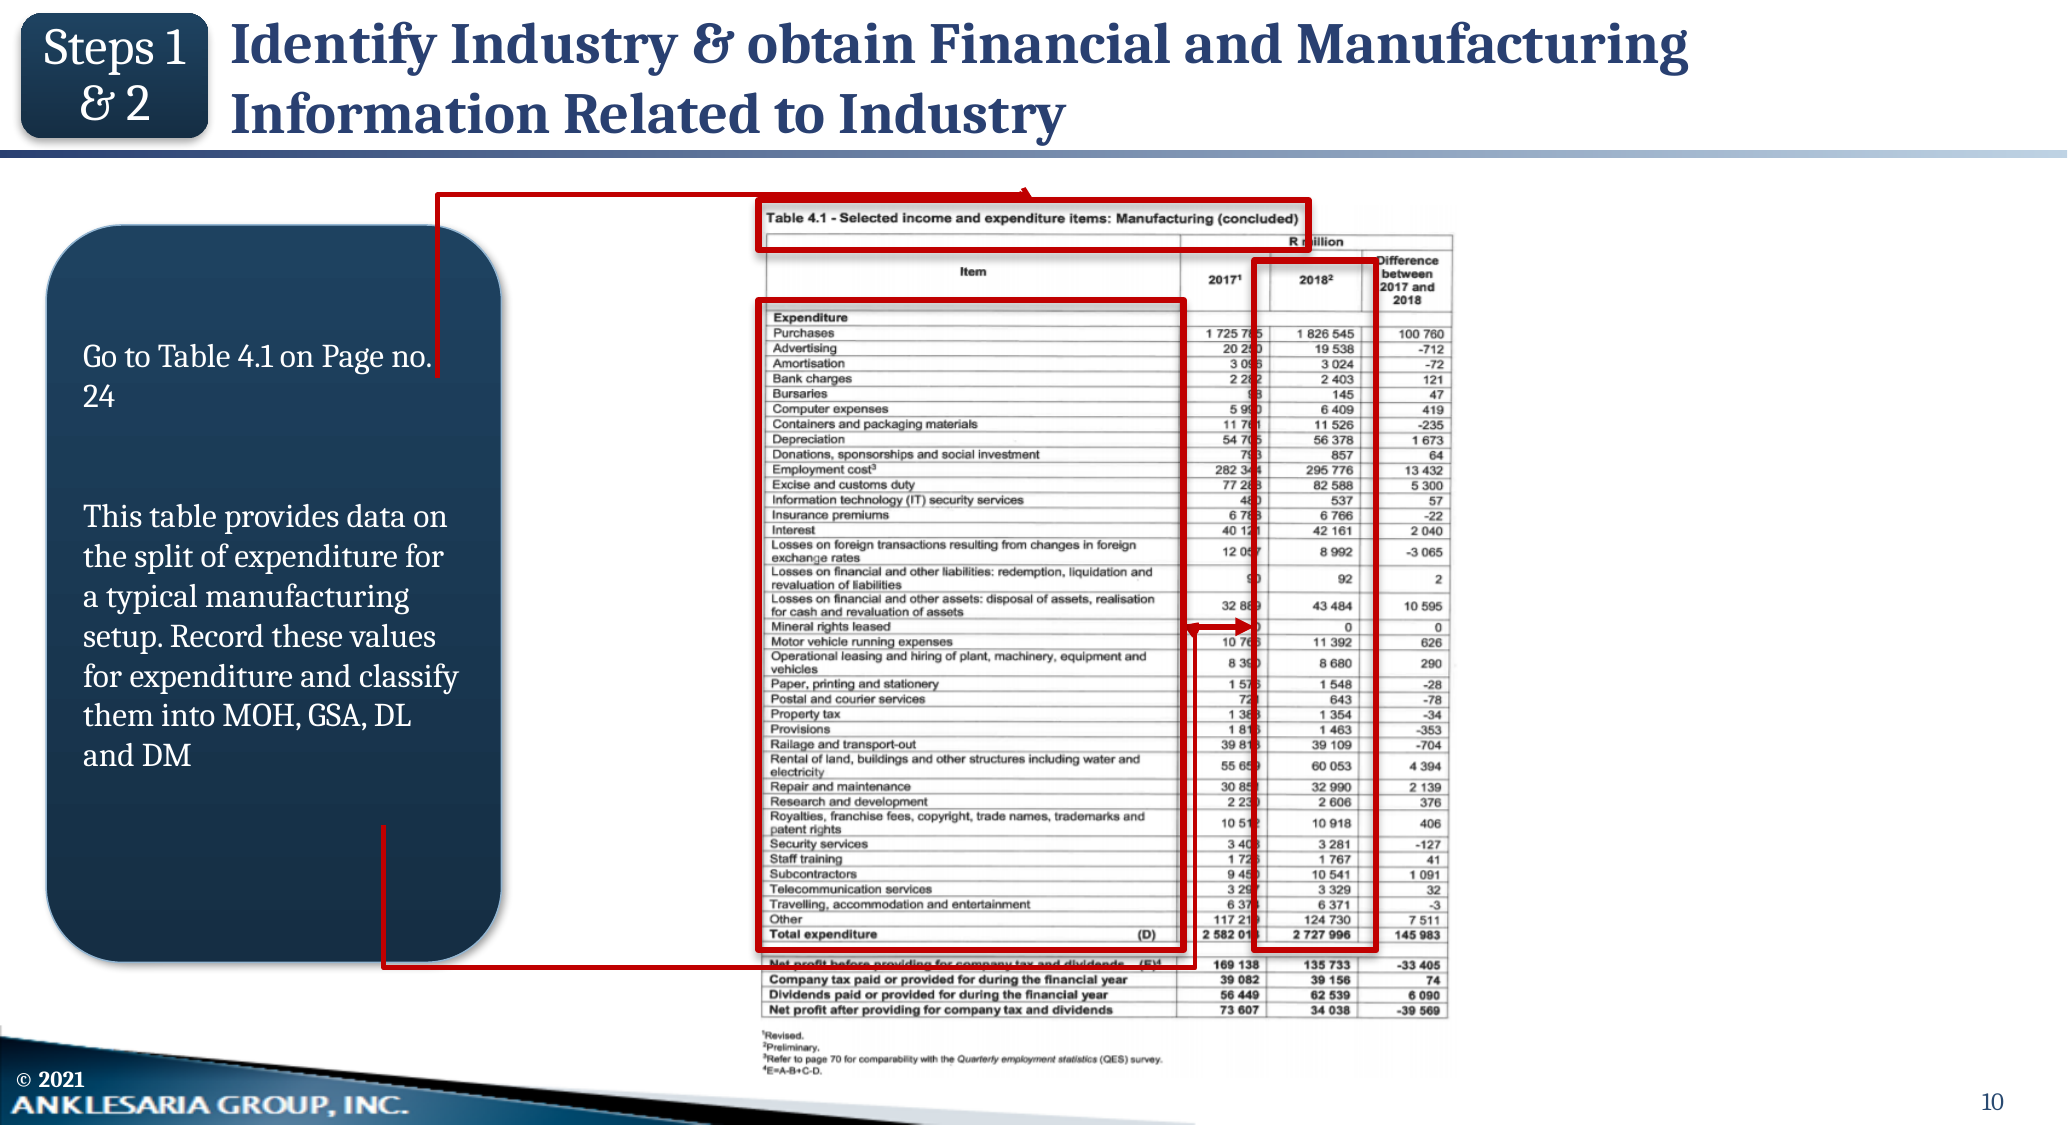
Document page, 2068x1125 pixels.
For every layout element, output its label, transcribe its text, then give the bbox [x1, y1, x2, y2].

picture [0, 205, 1458, 1125]
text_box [437, 199, 1034, 378]
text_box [383, 624, 759, 826]
slide_number 10 [1967, 1077, 2068, 1125]
text_box [1034, 199, 1309, 205]
title Identify Industry & obtain Financial and Manufacturing Information Related to Industry [215, 0, 2003, 150]
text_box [20, 13, 209, 139]
text_box Go to Table 4.1 on Page no. 24 This table provides data on the split of expenditure for a typical manufacturing setup. Record these values for expenditure and classify them into MOH, GSA, DL and DM [45, 224, 503, 964]
